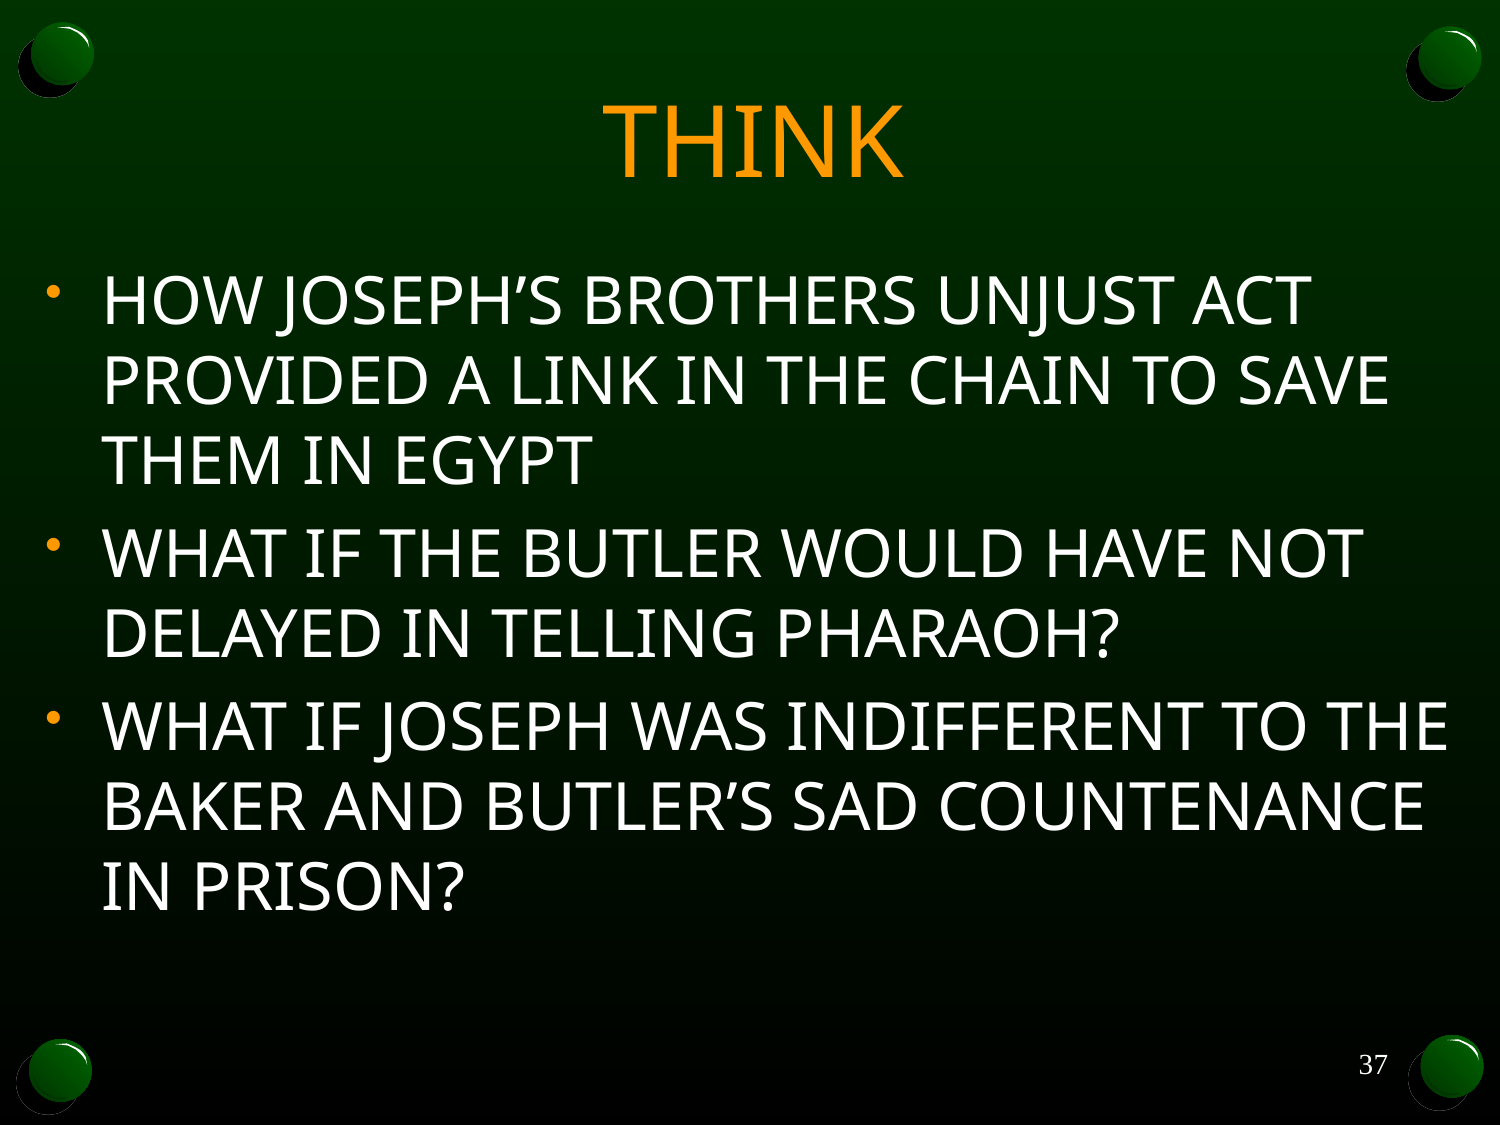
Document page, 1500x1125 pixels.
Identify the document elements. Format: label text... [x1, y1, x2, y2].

slide_number 37 [1074, 1025, 1404, 1100]
list HOW JOSEPH’S BROTHERS UNJUST ACT PROVIDED A LINK IN THE CHAIN TO SAVE THEM IN EGYPT WHAT IF THE BUTLER WOULD HAVE NOT DELAYED IN TELLING PHARAOH? WHAT IF JOSEPH WAS INDIFFERENT TO THE BAKER AND BUTLER’S SAD COUNTENANCE IN PRISON? [29, 249, 1476, 1014]
title THINK [31, 37, 1476, 238]
